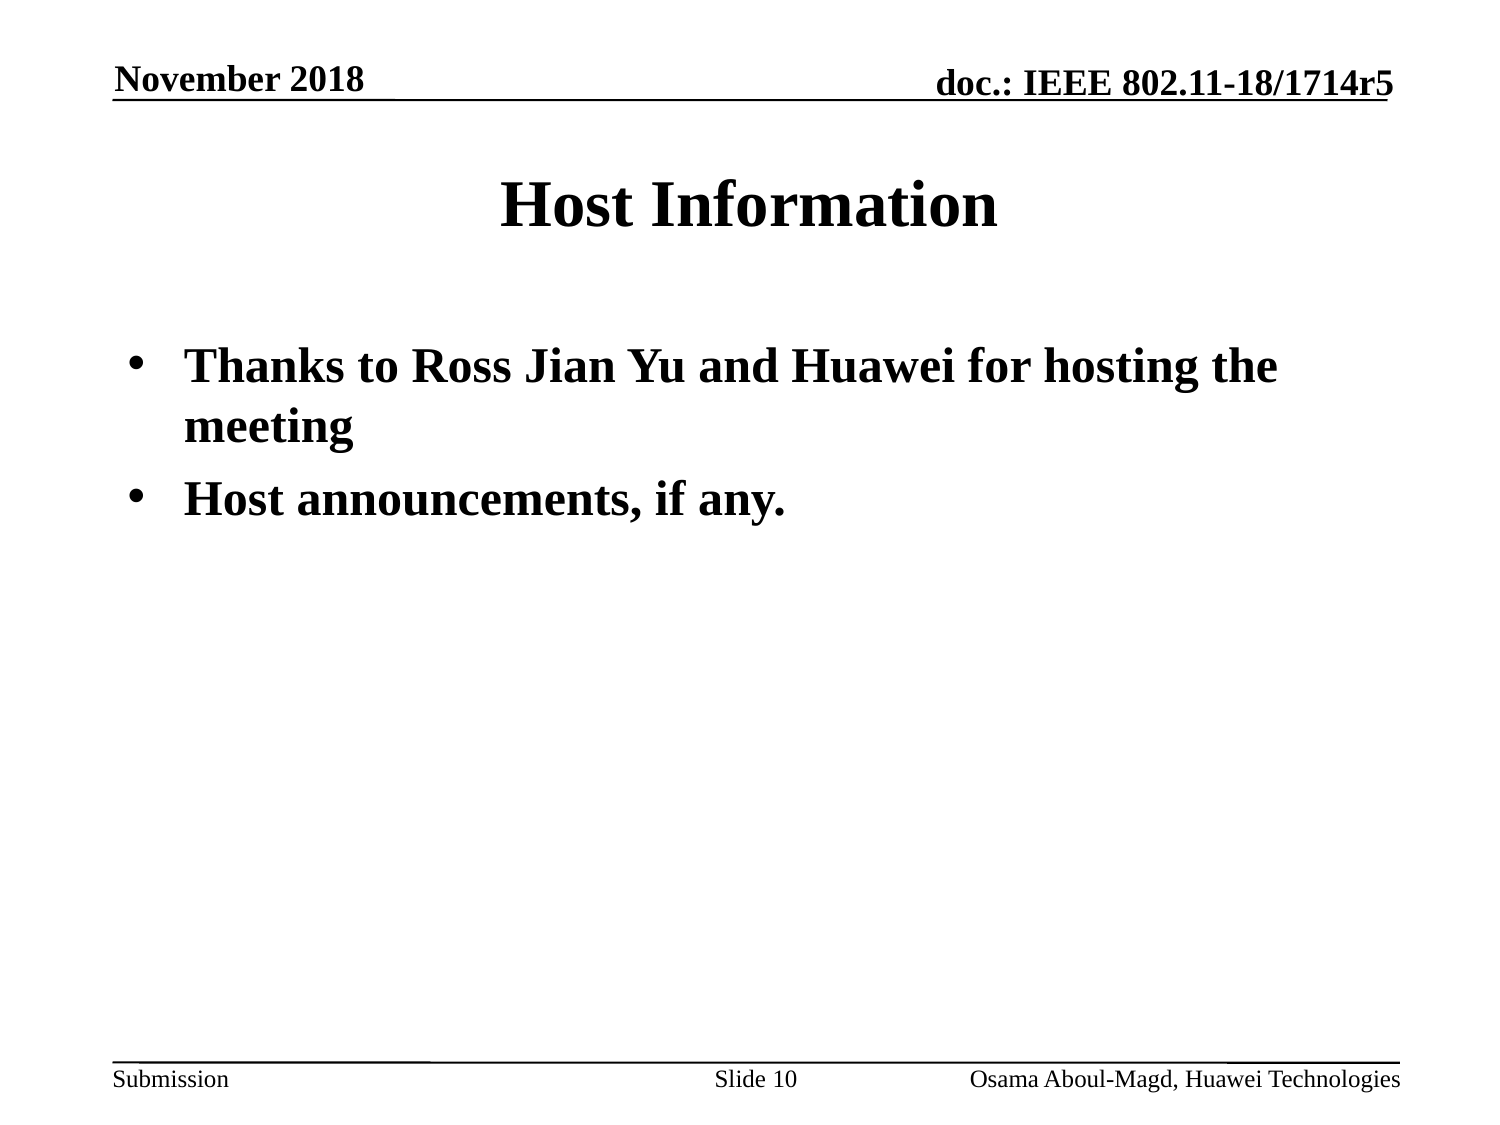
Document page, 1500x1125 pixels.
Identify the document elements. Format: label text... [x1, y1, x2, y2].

footer Osama Aboul-Magd, Huawei Technologies [878, 1061, 1402, 1093]
list Thanks to Ross Jian Yu and Huawei for hosting the meeting Host announcements, if any. [112, 324, 1388, 1000]
slide_number Slide 10 [712, 1061, 800, 1123]
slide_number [114, 54, 423, 100]
title Host Information [112, 112, 1388, 288]
